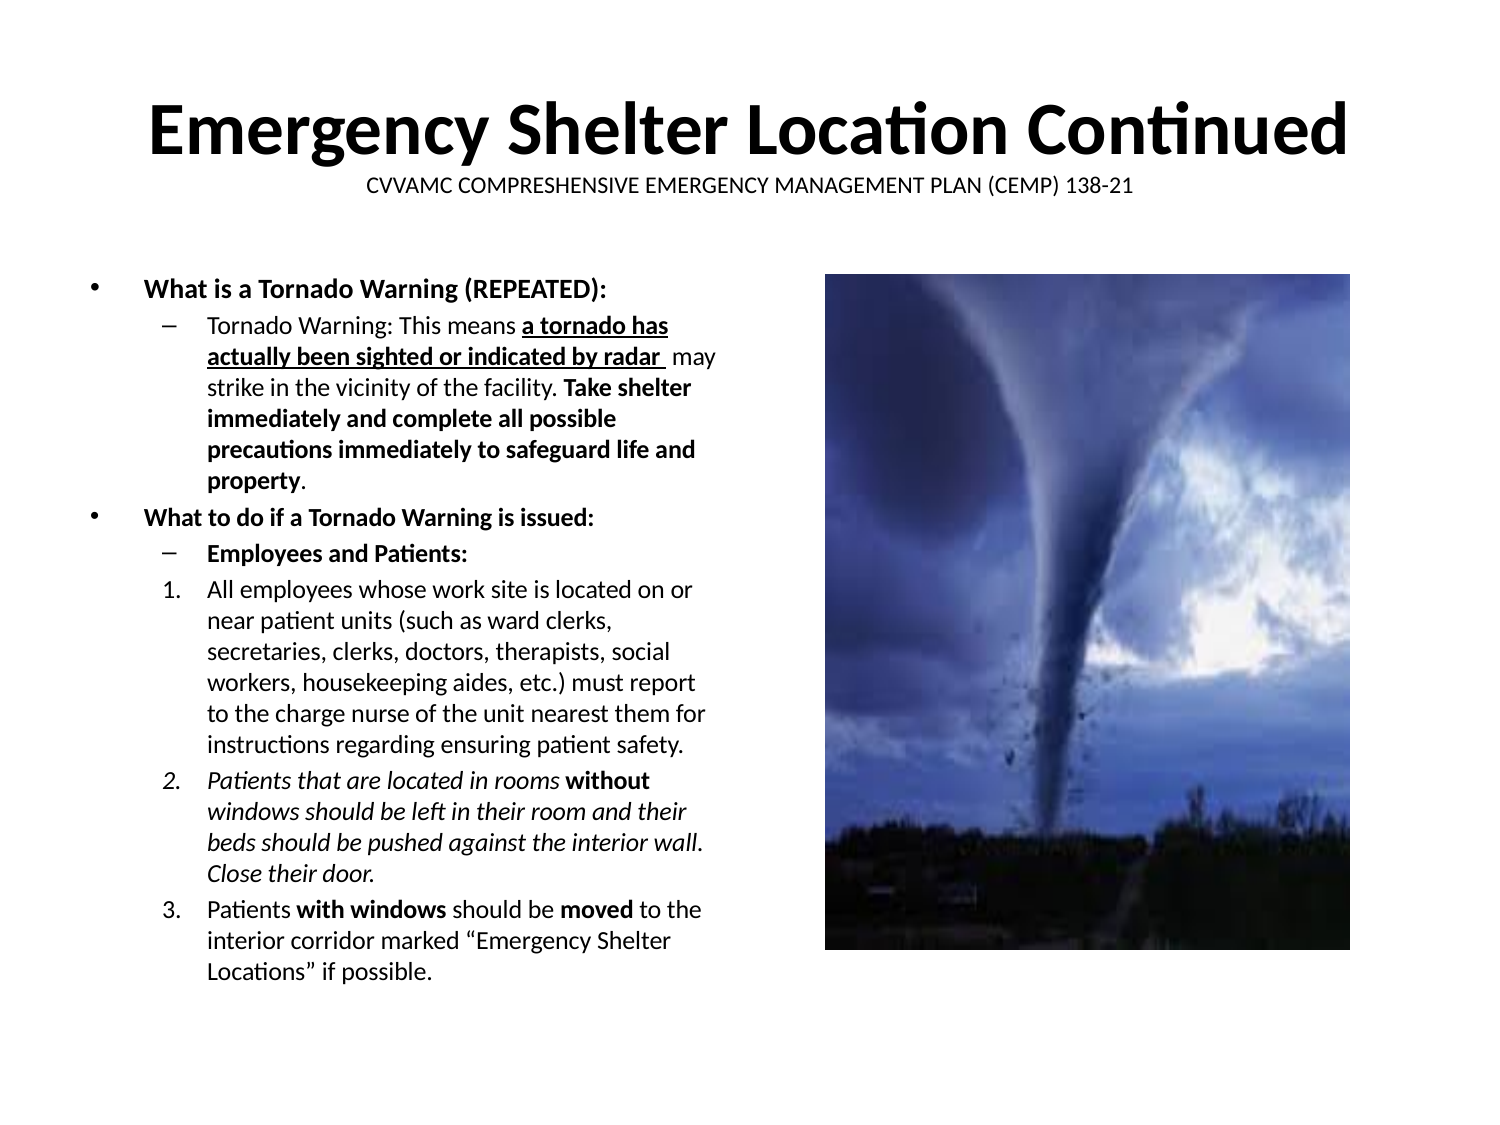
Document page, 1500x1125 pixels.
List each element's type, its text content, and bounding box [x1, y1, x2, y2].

picture [824, 274, 1351, 951]
title Emergency Shelter Location Continued CVVAMC COMPRESHENSIVE EMERGENCY MANAGEMENT PLAN (CEMP) 138-21 [75, 45, 1425, 233]
list What is a Tornado Warning (REPEATED): Tornado Warning: This means a tornado has actually been sighted or indicated by radar may strike in the vicinity of the facility. Take shelter immediately and complete all possible precautions immediately to safeguard life and property. What to do if a Tornado Warning is issued: Employees and Patients: All employees whose work site is located on or near patient units (such as ward clerks, secretaries, clerks, doctors, therapists, social workers, housekeeping aides, etc.) must report to the charge nurse of the unit nearest them for instructions regarding ensuring patient safety. Patients that are located in rooms without windows should be left in their room and their beds should be pushed against the interior wall. Close their door. Patients with windows should be moved to the interior corridor marked “Emergency Shelter Locations” if possible. [75, 262, 738, 1005]
list [762, 262, 1425, 1005]
